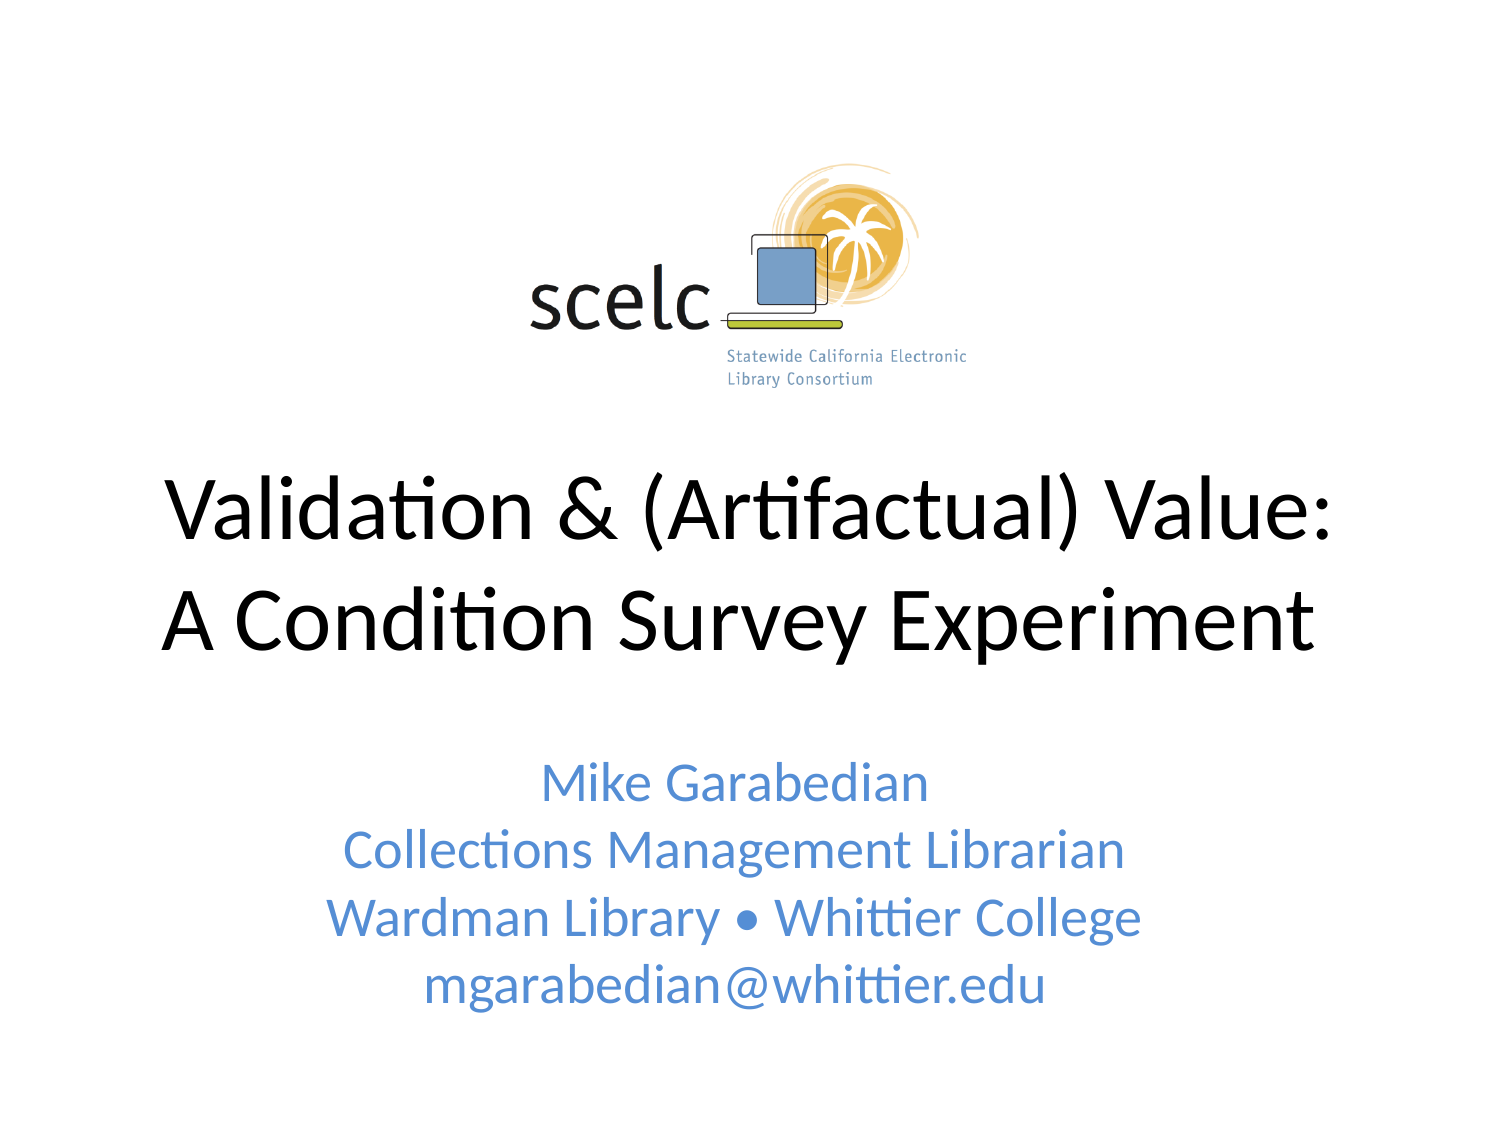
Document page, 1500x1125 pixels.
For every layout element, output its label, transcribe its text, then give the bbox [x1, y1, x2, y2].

picture [530, 163, 966, 388]
subtitle Mike Garabedian Collections Management Librarian Wardman Library • Whittier College mgarabedian@whittier.edu [282, 737, 1188, 938]
title Validation & (Artifactual) Value: A Condition Survey Experiment [112, 437, 1388, 679]
